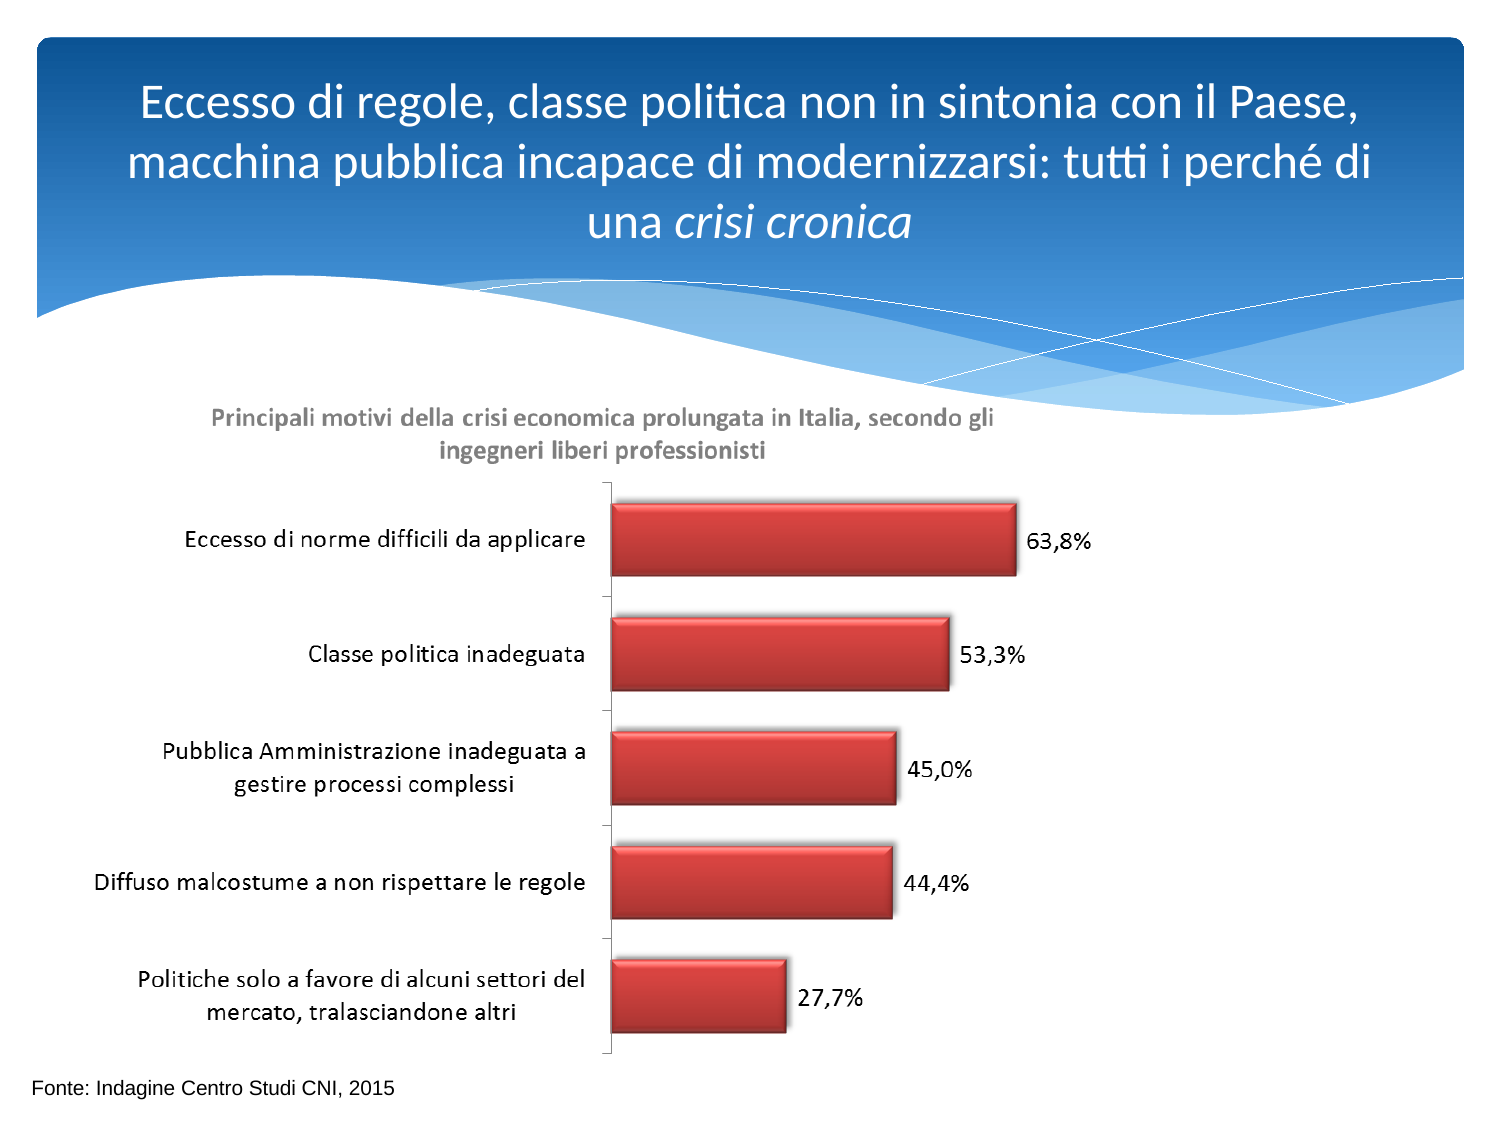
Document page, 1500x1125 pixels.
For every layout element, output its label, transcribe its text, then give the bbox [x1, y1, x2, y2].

text_box Fonte: Indagine Centro Studi CNI, 2015 [16, 1067, 619, 1107]
title Eccesso di regole, classe politica non in sintonia con il Paese, macchina pubblica incapace di modernizzarsi: tutti i perché di una crisi cronica [75, 55, 1425, 261]
picture [76, 385, 1129, 1077]
